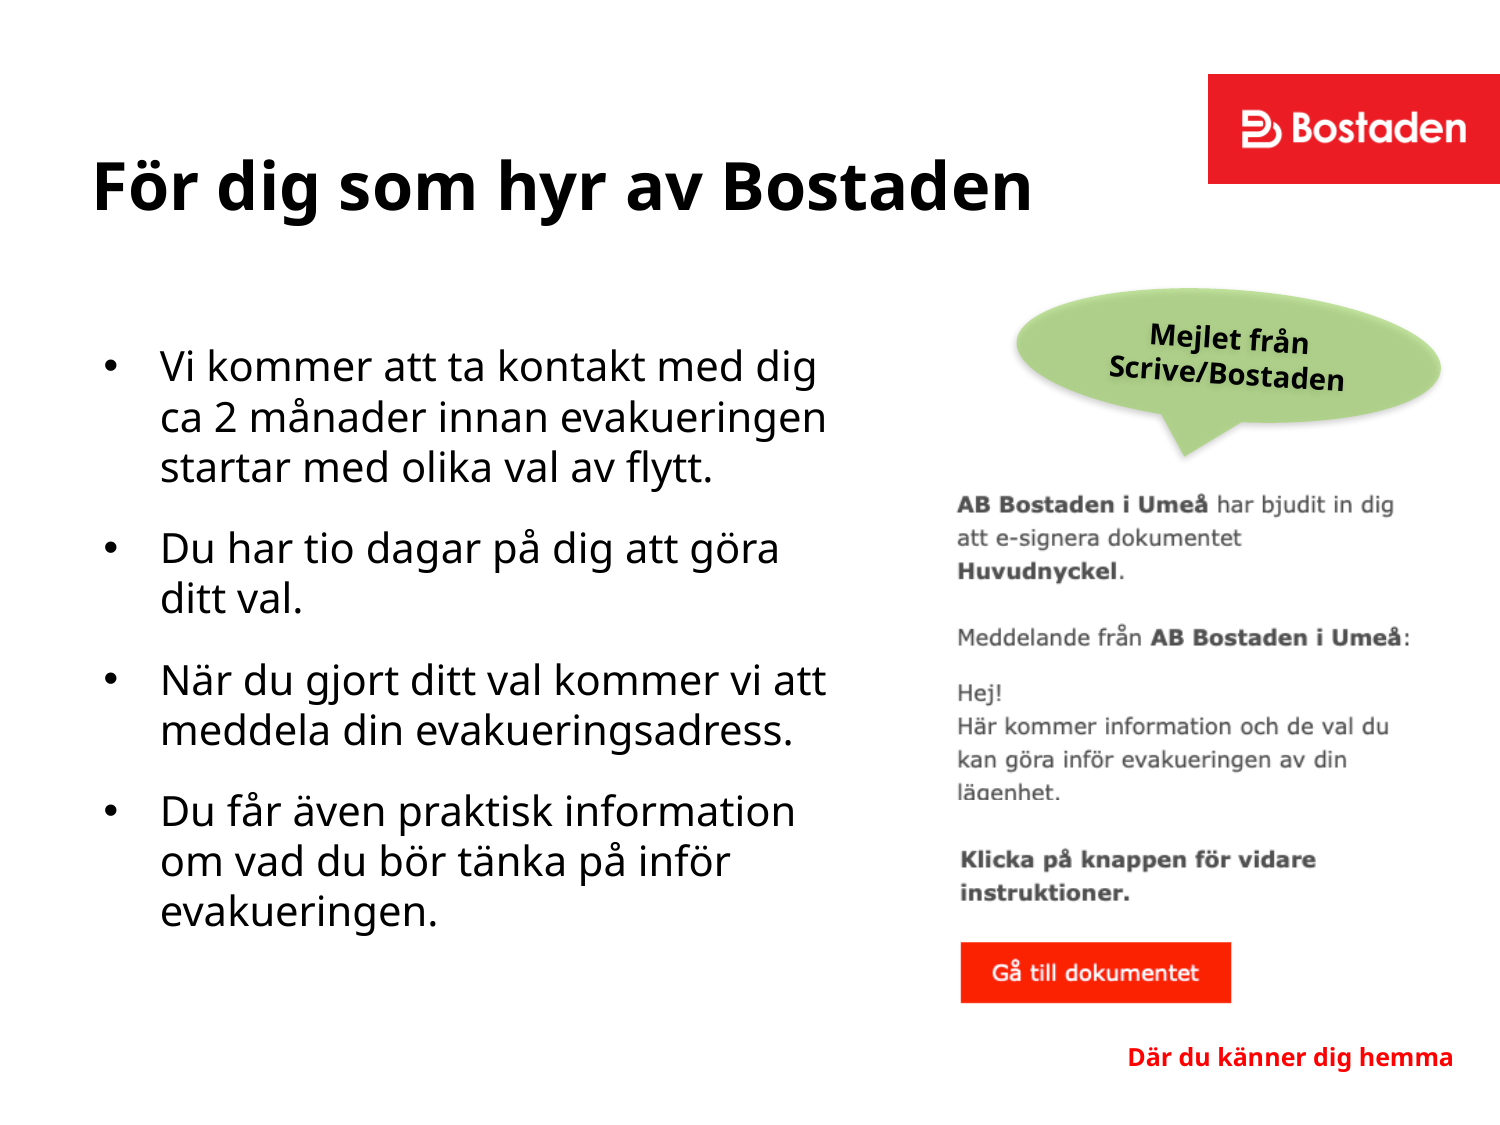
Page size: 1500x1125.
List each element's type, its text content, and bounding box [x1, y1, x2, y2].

list Vi kommer att ta kontakt med dig ca 2 månader innan evakueringen startar med olika val av flytt. Du har tio dagar på dig att göra ditt val. När du gjort ditt val kommer vi att meddela din evakueringsadress. Du får även praktisk information om vad du bör tänka på inför evakueringen. [88, 332, 857, 988]
picture [947, 467, 1449, 1024]
title För dig som hyr av Bostaden [76, 89, 1352, 278]
picture [1208, 74, 1500, 184]
text_box Mejlet från Scrive/Bostaden [1015, 287, 1442, 458]
